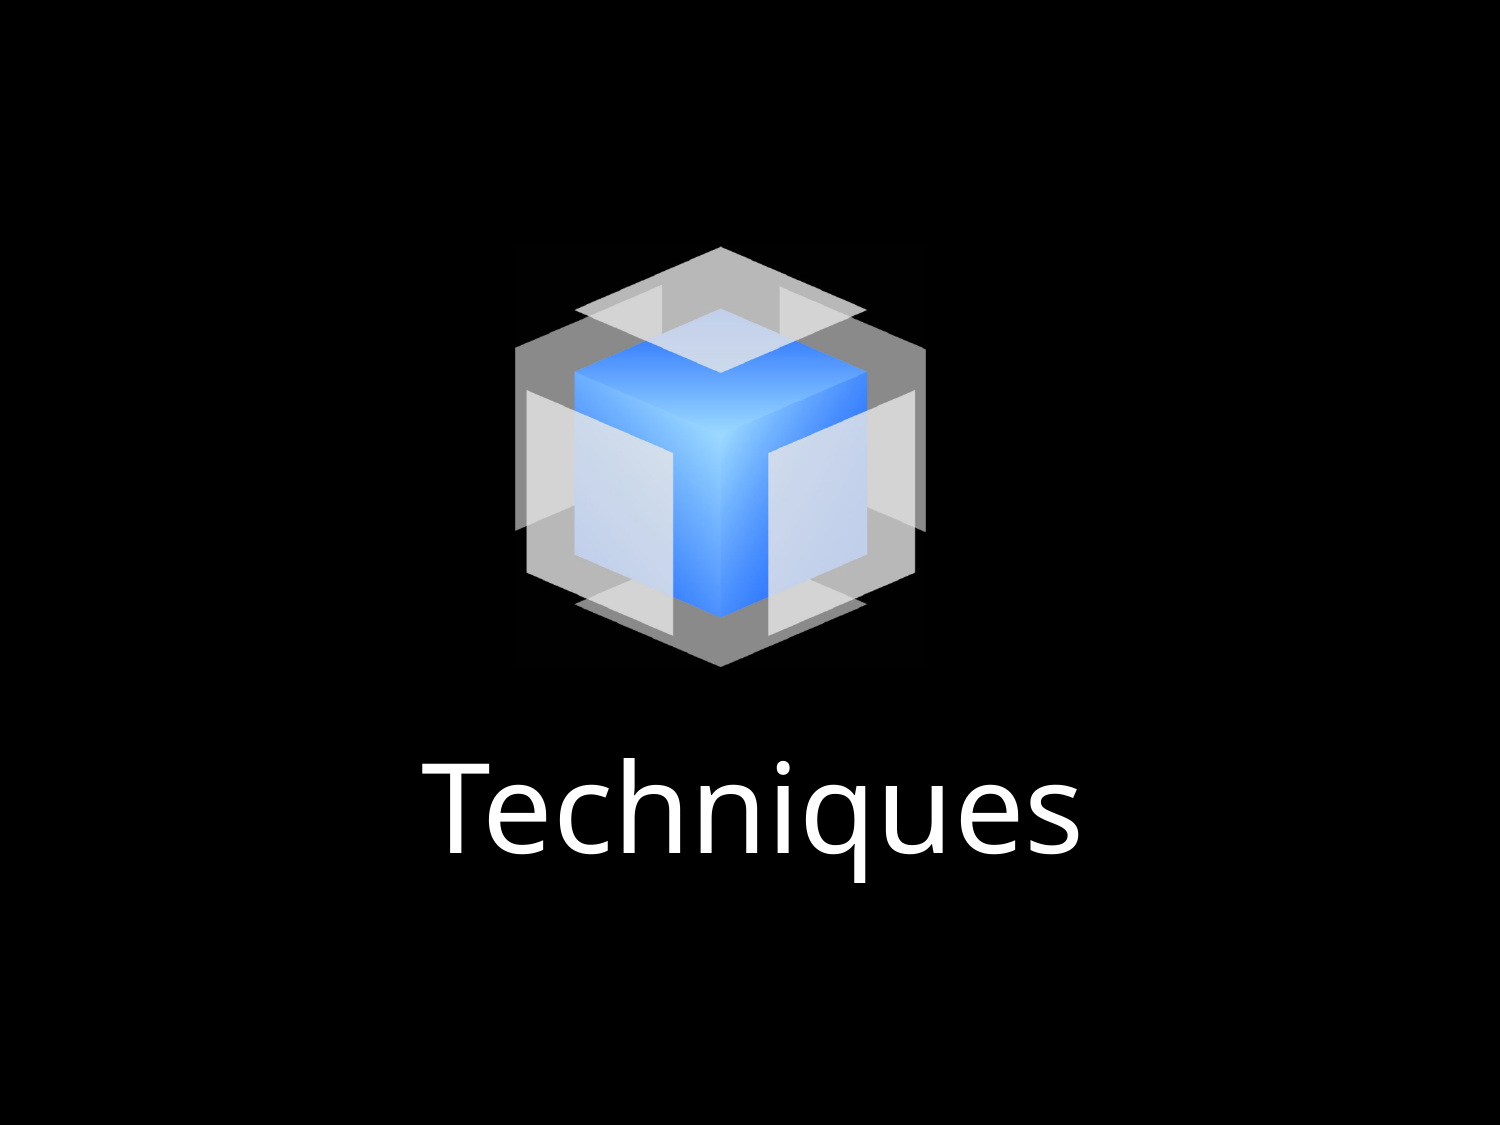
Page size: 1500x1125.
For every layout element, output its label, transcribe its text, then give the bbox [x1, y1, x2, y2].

list Techniques [70, 70, 1425, 1043]
picture [515, 245, 927, 668]
